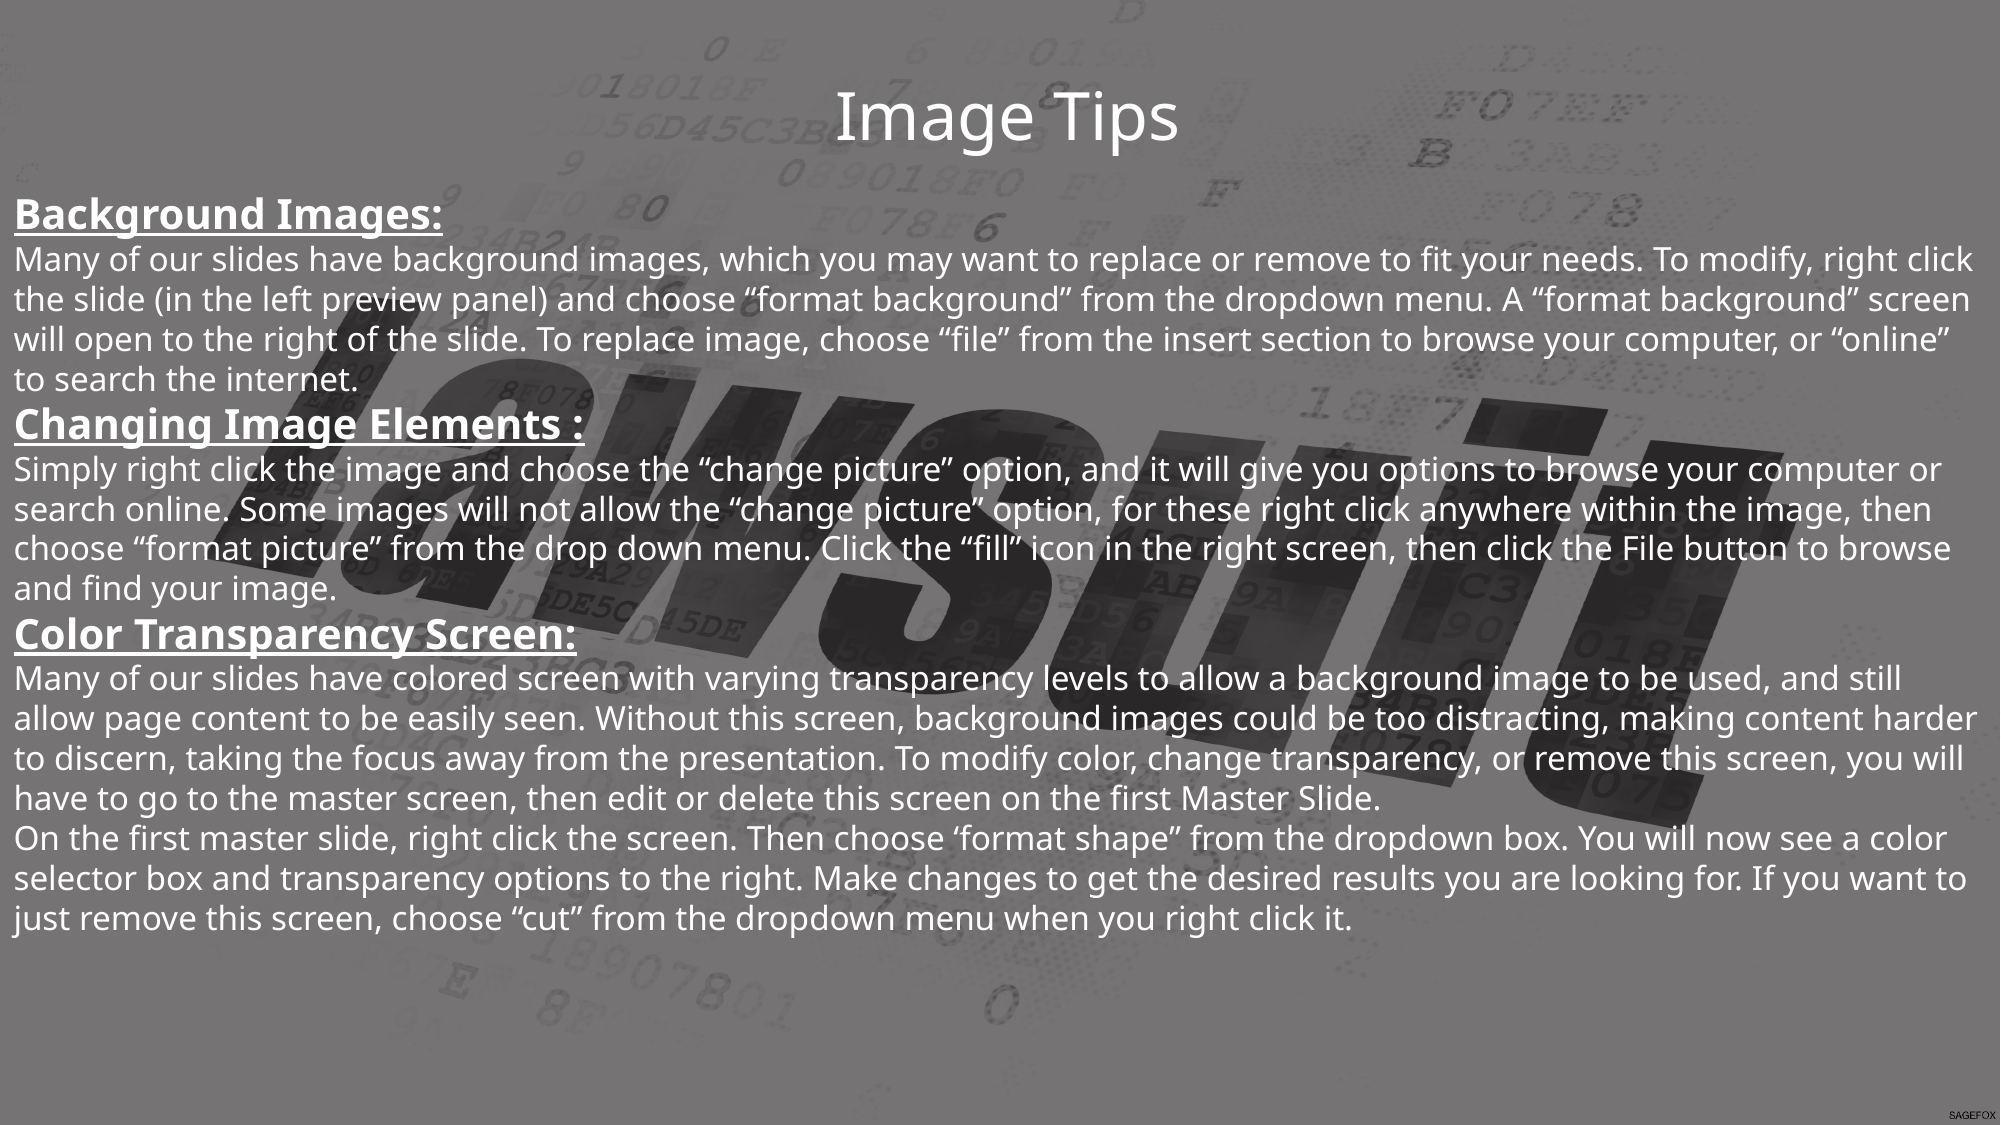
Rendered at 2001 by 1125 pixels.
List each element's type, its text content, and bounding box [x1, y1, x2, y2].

text_box Background Images: Many of our slides have background images, which you may want to replace or remove to fit your needs. To modify, right click the slide (in the left preview panel) and choose “format background” from the dropdown menu. A “format background” screen will open to the right of the slide. To replace image, choose “file” from the insert section to browse your computer, or “online” to search the internet. Changing Image Elements : Simply right click the image and choose the “change picture” option, and it will give you options to browse your computer or search online. Some images will not allow the “change picture” option, for these right click anywhere within the image, then choose “format picture” from the drop down menu. Click the “fill” icon in the right screen, then click the File button to browse and find your image. Color Transparency Screen: Many of our slides have colored screen with varying transparency levels to allow a background image to be used, and still allow page content to be easily seen. Without this screen, background images could be too distracting, making content harder to discern, taking the focus away from the presentation. To modify color, change transparency, or remove this screen, you will have to go to the master screen, then edit or delete this screen on the first Master Slide. On the first master slide, right click the screen. Then choose ‘format shape” from the dropdown box. You will now see a color selector box and transparency options to the right. Make changes to get the desired results you are looking for. If you want to just remove this screen, choose “cut” from the dropdown menu when you right click it. [0, 0, 2000, 1125]
title Image Tips [597, 59, 1420, 177]
